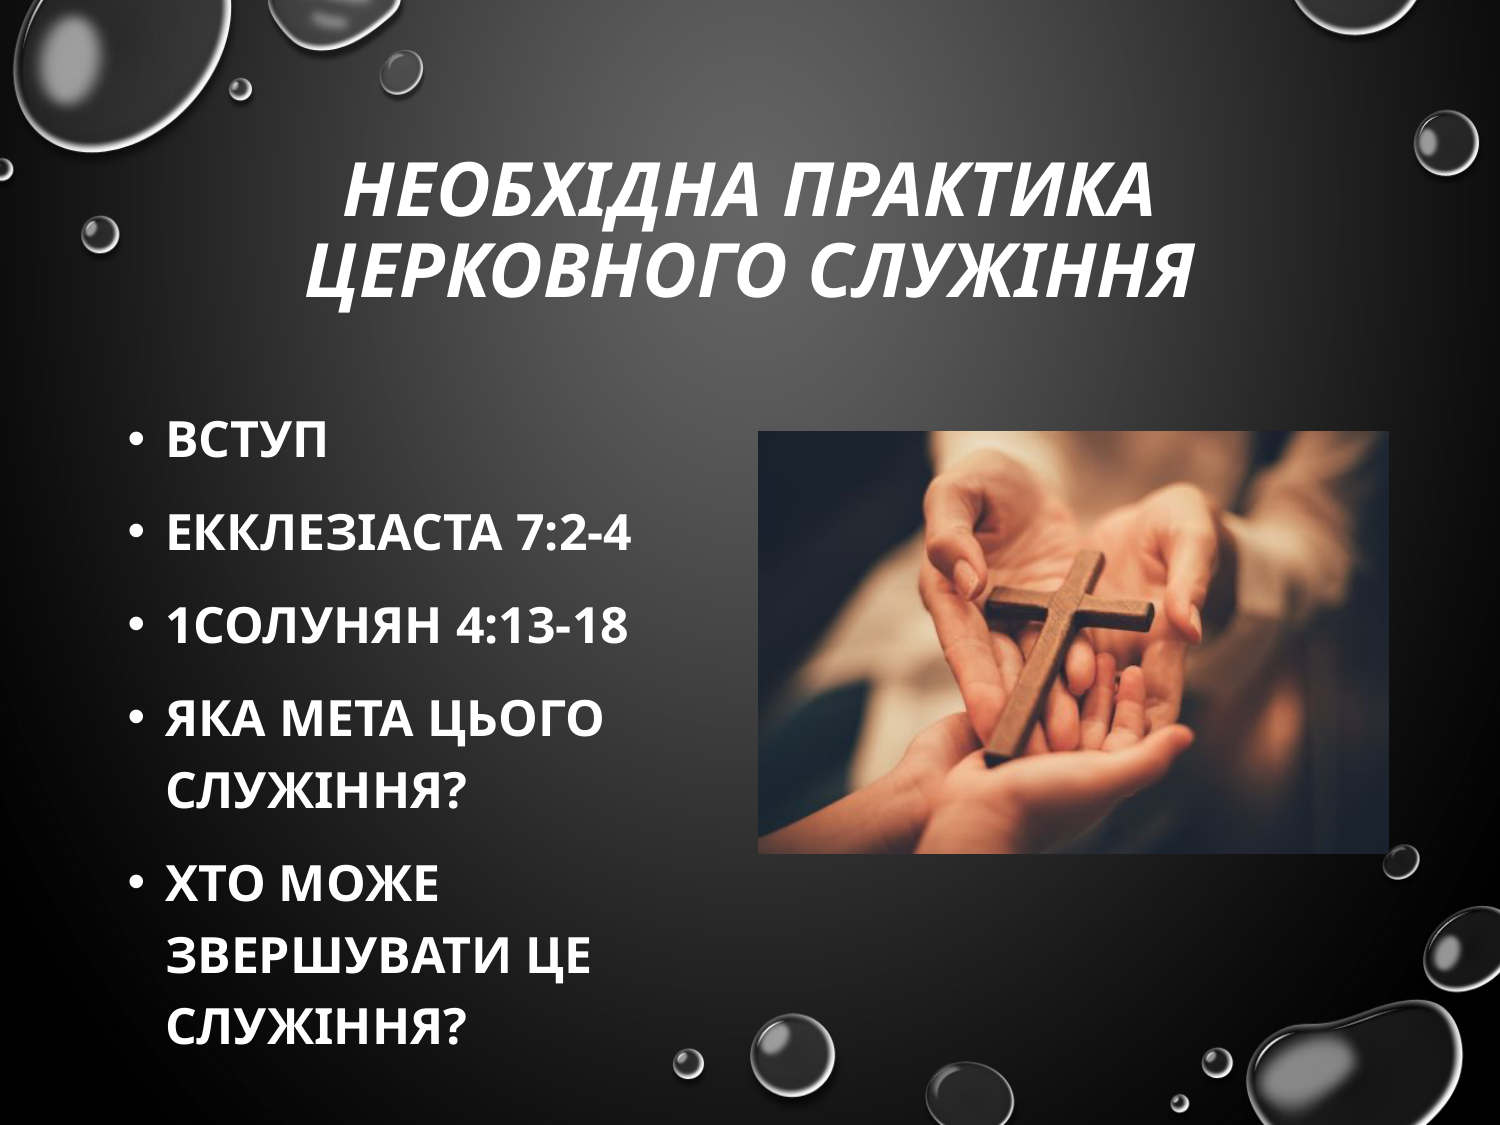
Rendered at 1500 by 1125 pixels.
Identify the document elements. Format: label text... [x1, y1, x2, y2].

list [757, 431, 1390, 854]
picture [0, 0, 1500, 1125]
title Необхідна практика Церковного Служіння [112, 101, 1388, 364]
list Вступ Екклезіаста 7:2-4 1Солунян 4:13-18 Яка мета цього служіння? Хто може звершувати це служіння? [112, 388, 741, 950]
